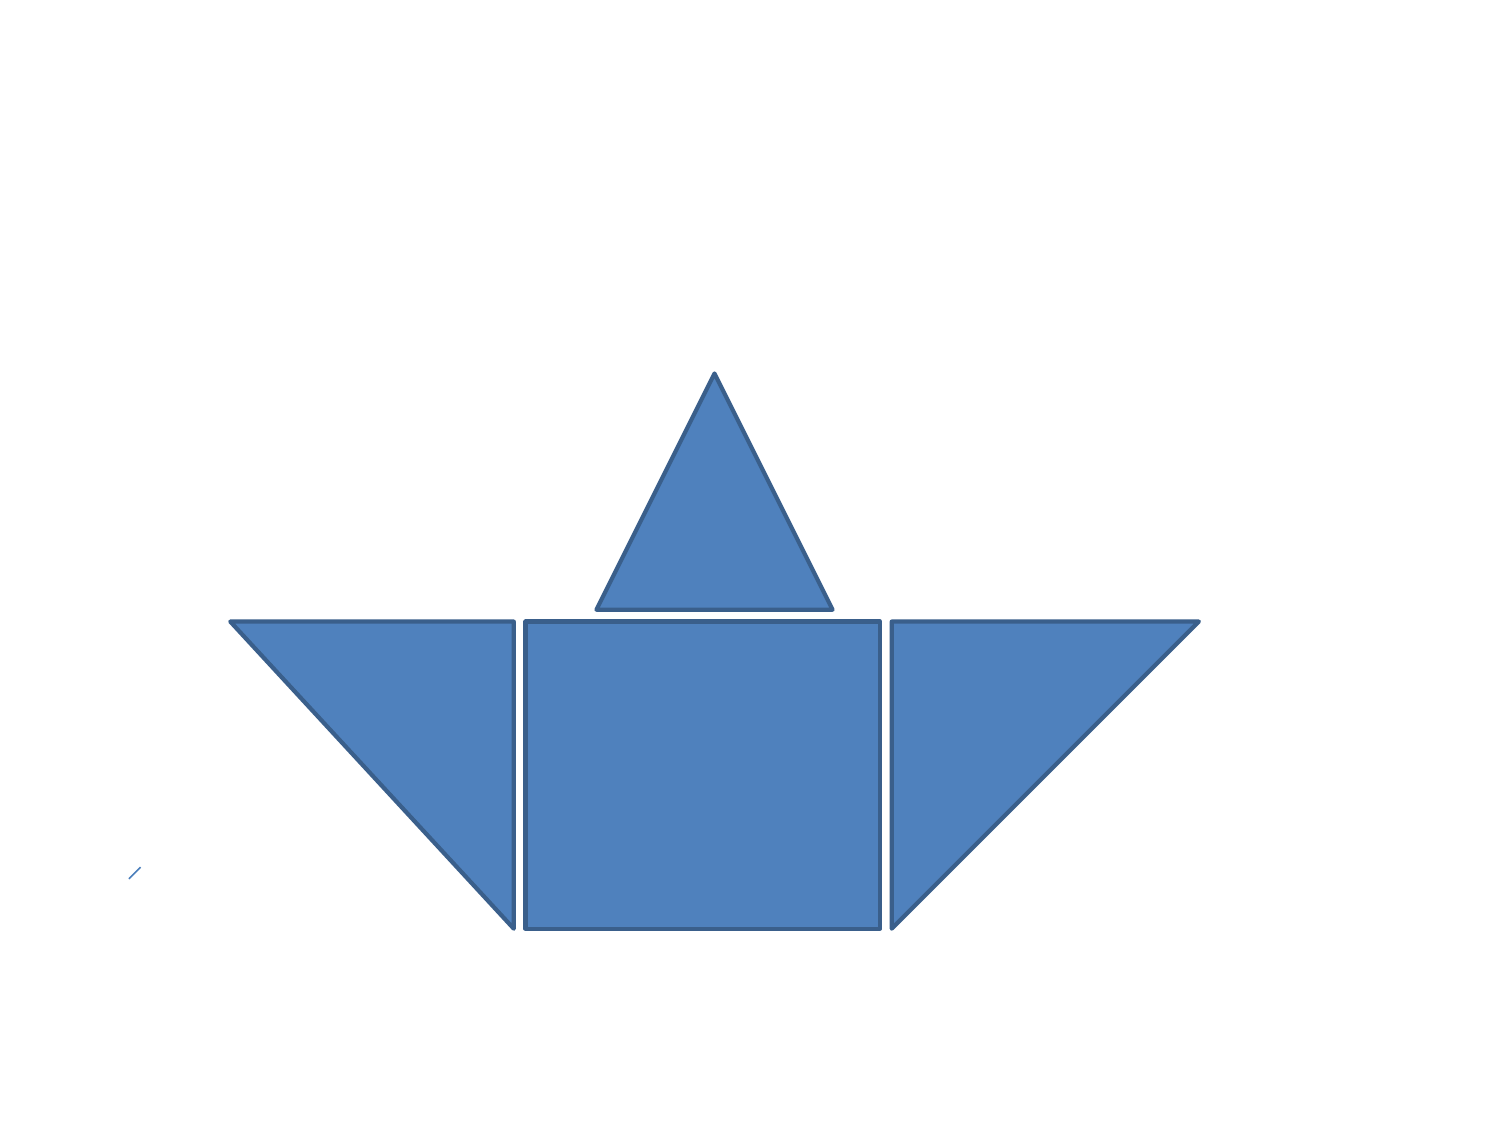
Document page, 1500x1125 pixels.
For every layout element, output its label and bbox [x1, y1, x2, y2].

text_box [128, 866, 141, 880]
text_box [889, 619, 1201, 931]
text_box [523, 619, 882, 931]
text_box [594, 371, 835, 612]
text_box [228, 619, 516, 931]
